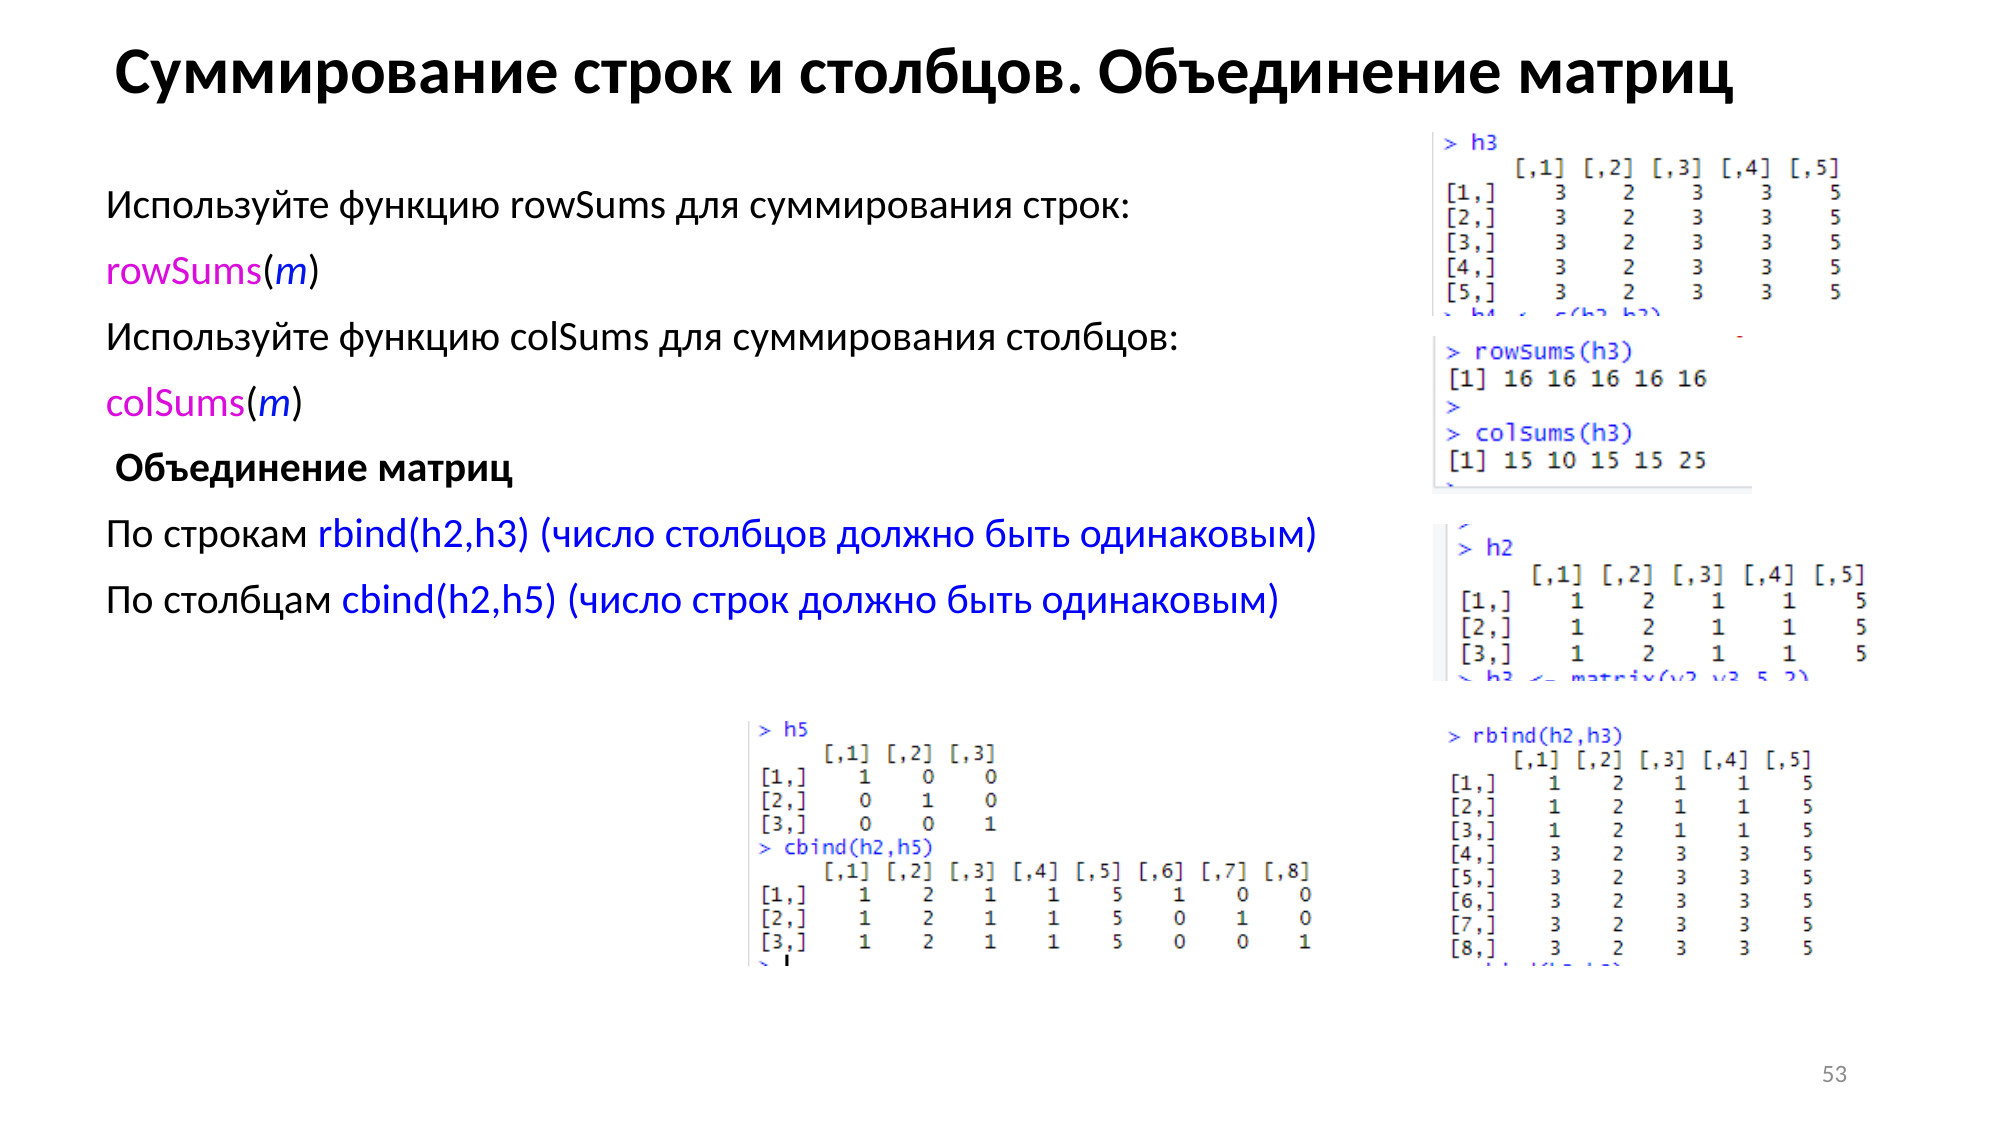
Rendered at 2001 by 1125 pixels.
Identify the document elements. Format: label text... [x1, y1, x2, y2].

picture [1432, 336, 1752, 494]
picture [1432, 524, 1883, 681]
slide_number 53 [1412, 1042, 1863, 1103]
picture [1432, 132, 1880, 316]
picture [748, 721, 1354, 966]
picture [1439, 721, 1836, 966]
title Суммирование строк и столбцов. Объединение матриц [100, 21, 1826, 123]
list Используйте функцию rowSums для суммирования строк: rowSums(m) Используйте функцию colSums для суммирования столбцов: colSums(m) Объединение матриц По строкам rbind(h2,h3) (число столбцов должно быть одинаковым) По столбцам сbind(h2,h5) (число строк должно быть одинаковым) [90, 174, 1836, 889]
